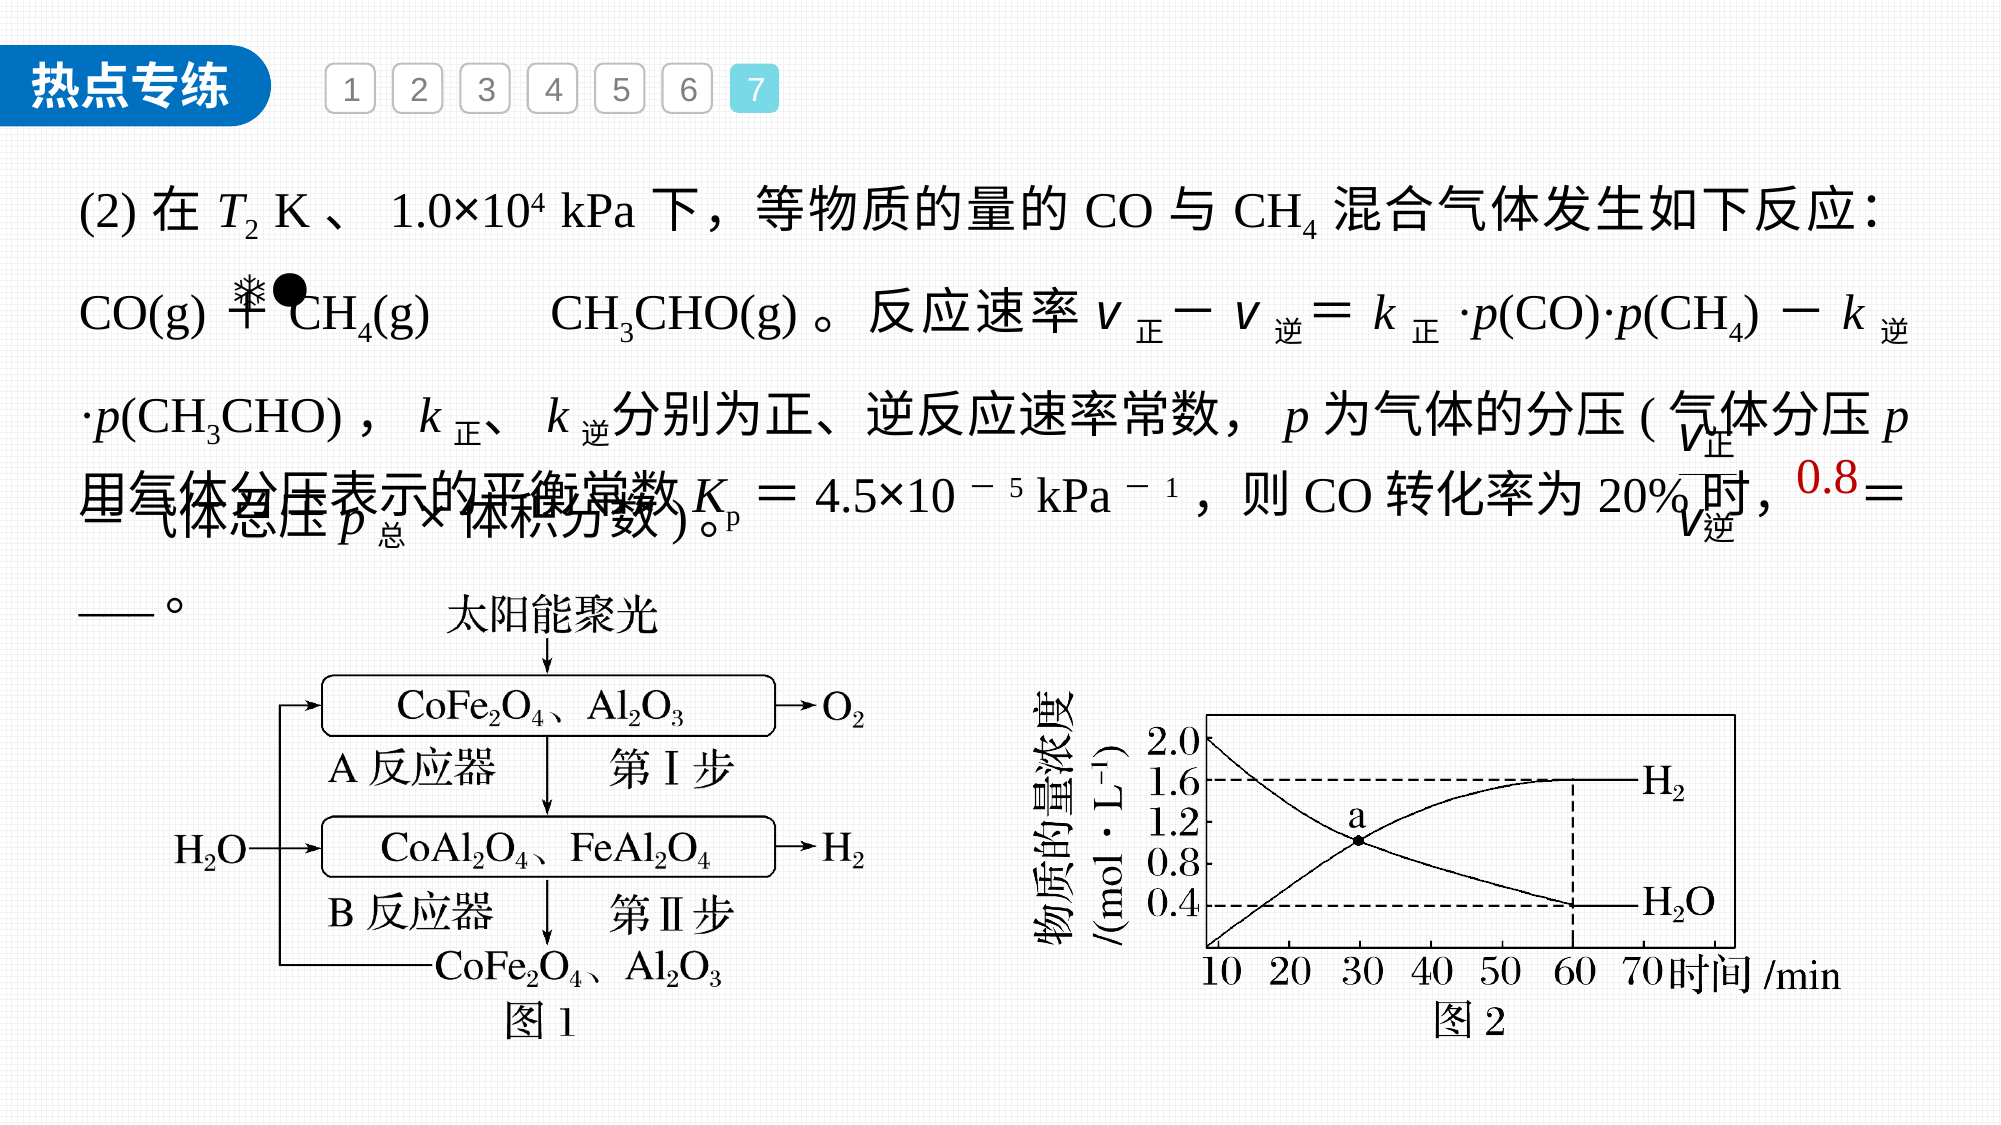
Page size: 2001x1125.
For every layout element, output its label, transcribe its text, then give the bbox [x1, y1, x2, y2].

text_box 1 [324, 62, 376, 114]
text_box 2 [391, 62, 444, 114]
text_box 3 [459, 62, 511, 114]
text_box 7 [728, 62, 781, 114]
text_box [1678, 378, 1818, 582]
picture [163, 586, 897, 1044]
text_box (2)在T2 K、1.0×104 kPa下，等物质的量的CO与CH4混合气体发生如下反应：CO(g)＋CH4(g) CH3CHO(g)。反应速率v正－v逆＝k正·p(CO)·p(CH4)－k逆·p(CH3CHO)，k正、k逆分别为正、逆反应速率常数，p为气体的分压(气体分压p＝气体总压p总×体积分数)。 [63, 135, 1936, 421]
text_box 4 [526, 62, 579, 114]
text_box 5 [594, 62, 646, 114]
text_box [232, 258, 398, 336]
text_box 0.8 [1818, 435, 1874, 511]
text_box 用气体分压表示的平衡常数Kp＝4.5×10－5 kPa－1，则CO转化率为20%时， ＝___。 [63, 421, 1936, 629]
picture [1021, 674, 1848, 1040]
text_box 6 [661, 62, 713, 114]
